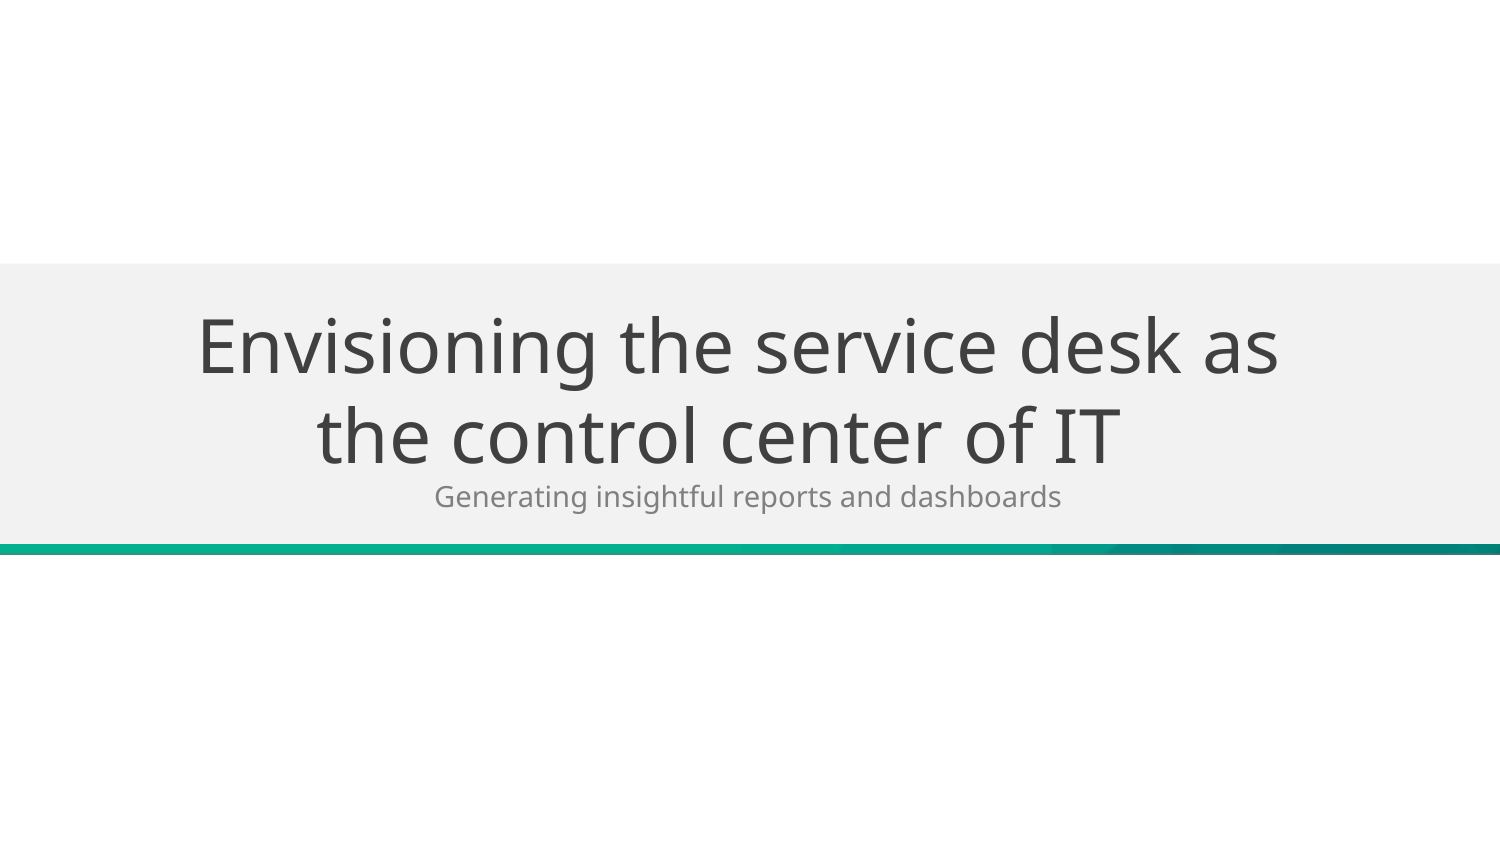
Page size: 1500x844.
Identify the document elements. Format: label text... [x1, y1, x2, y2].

picture [0, 544, 1500, 555]
text_box [0, 262, 1500, 542]
text_box Envisioning the service desk as the control center of IT Generating insightful reports and dashboards [0, 263, 1498, 540]
